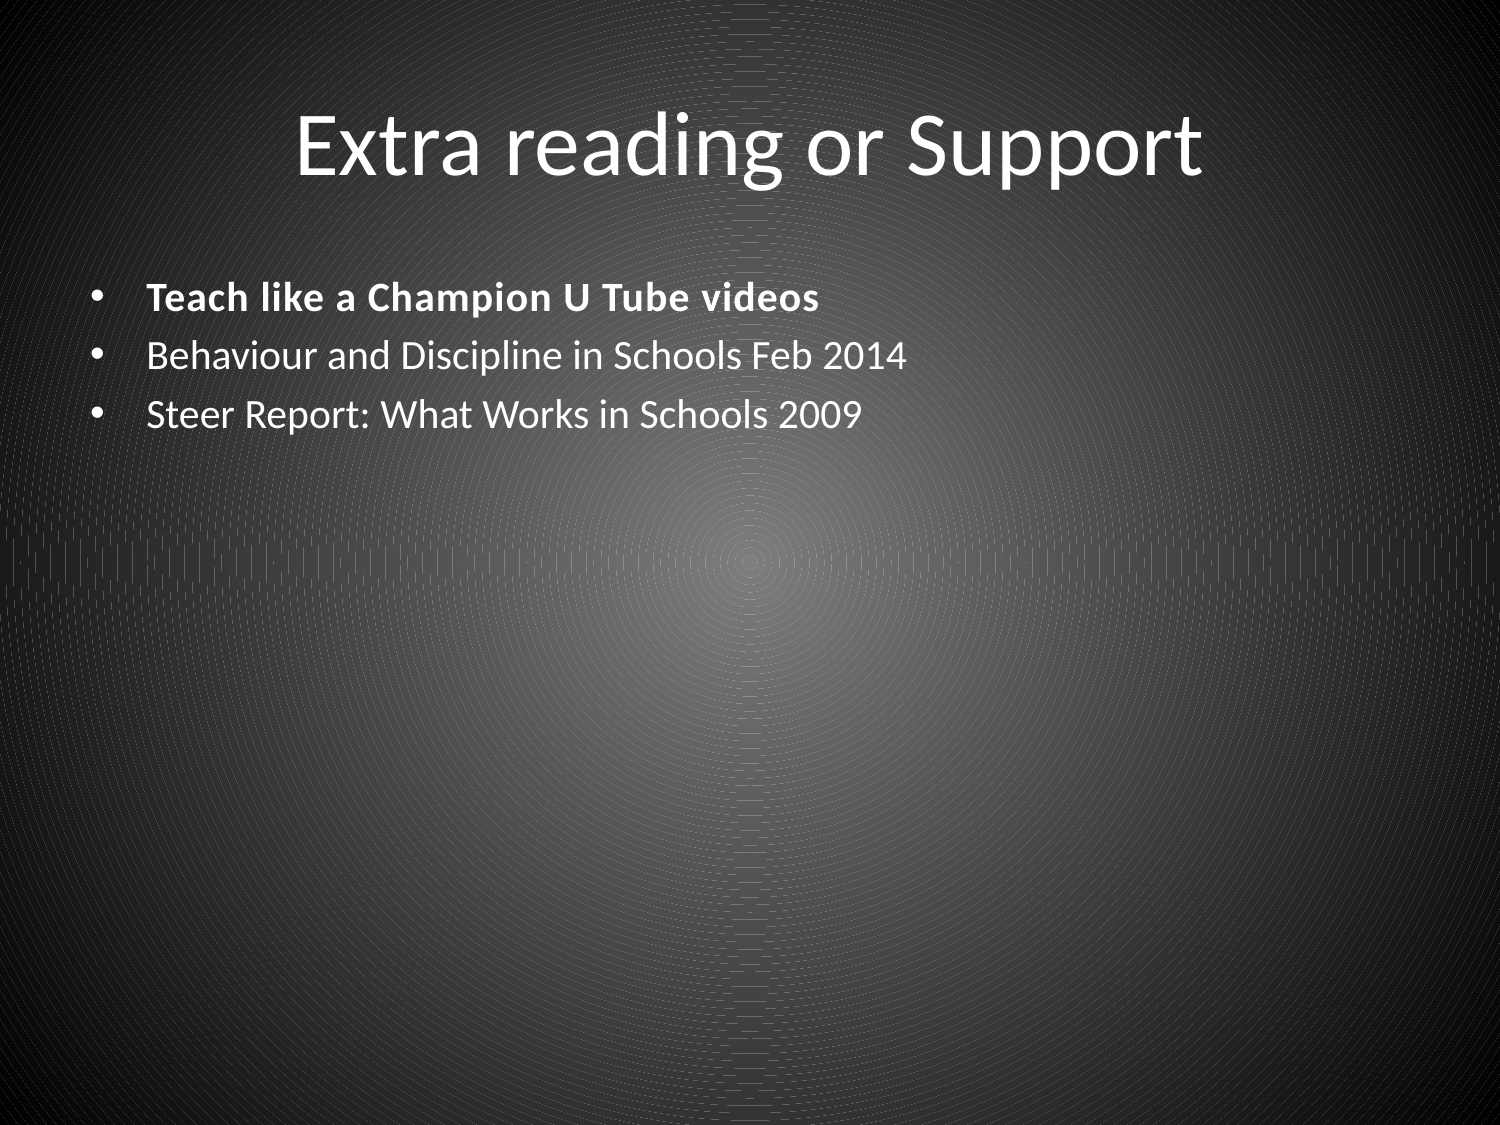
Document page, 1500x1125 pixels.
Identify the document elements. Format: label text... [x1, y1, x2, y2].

title Extra reading or Support [75, 45, 1425, 233]
list Teach like a Champion U Tube videos Behaviour and Discipline in Schools Feb 2014 Steer Report: What Works in Schools 2009 [75, 262, 1425, 1005]
